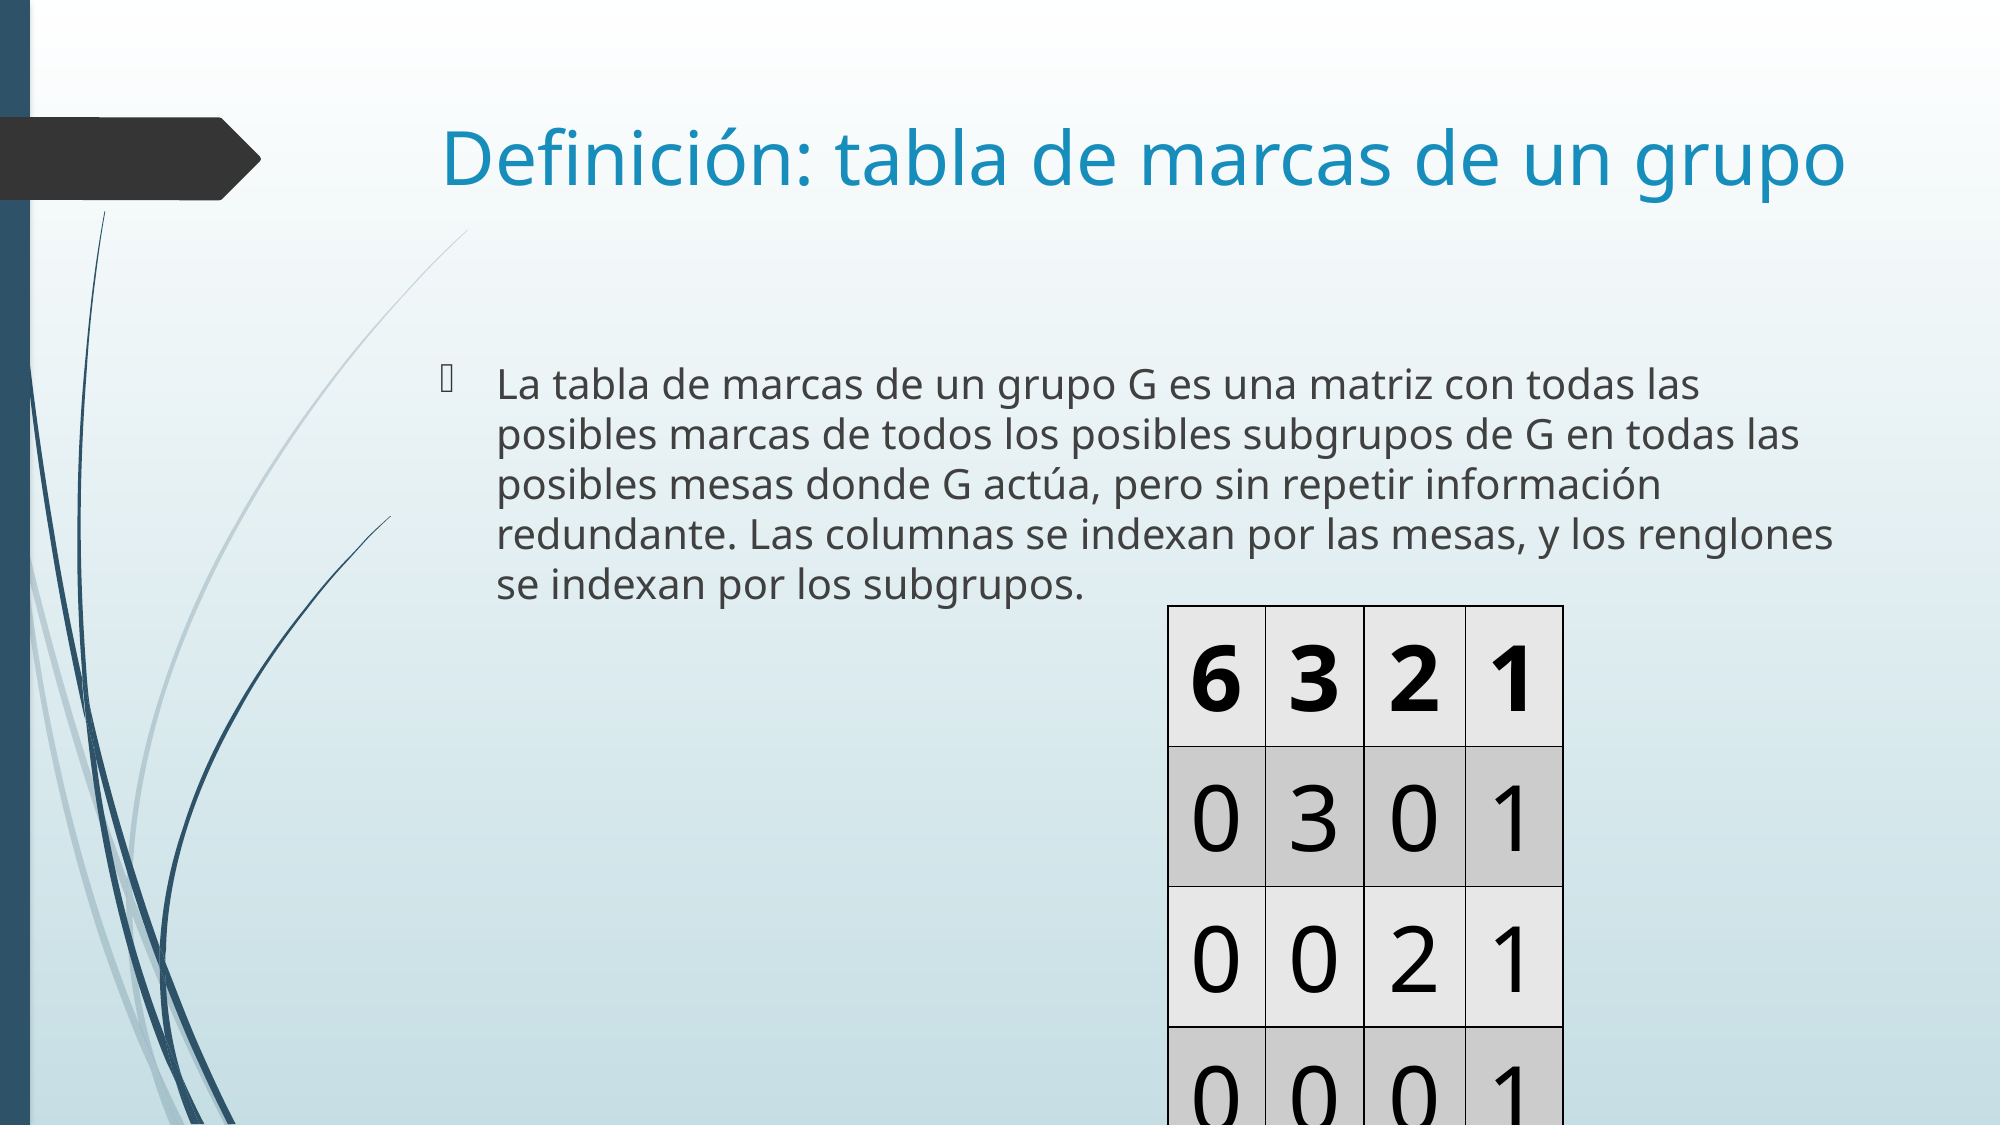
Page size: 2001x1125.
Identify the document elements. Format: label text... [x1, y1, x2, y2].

table_header 6 [1169, 607, 1265, 746]
table_cell 2 [1365, 887, 1465, 1026]
table_header 1 [1466, 607, 1562, 746]
table_cell 0 [1169, 1028, 1265, 1125]
table_cell 0 [1365, 1028, 1465, 1125]
table_header 2 [1365, 607, 1465, 746]
table_cell 1 [1466, 747, 1562, 886]
table_cell 0 [1169, 887, 1265, 1026]
table_cell 1 [1466, 1028, 1562, 1125]
list La tabla de marcas de un grupo G es una matriz con todas las posibles marcas de todos los posibles subgrupos de G en todas las posibles mesas donde G actúa, pero sin repetir información redundante. Las columnas se indexan por las mesas, y los renglones se indexan por los subgrupos. [424, 350, 1888, 970]
table_cell 0 [1365, 747, 1465, 886]
table_cell 1 [1466, 887, 1562, 1026]
table_cell 0 [1169, 747, 1265, 886]
table_cell 0 [1266, 887, 1363, 1026]
title Definición: tabla de marcas de un grupo [425, 102, 1888, 313]
table_cell 3 [1266, 747, 1363, 886]
table_header 3 [1266, 607, 1363, 746]
table_cell 0 [1266, 1028, 1363, 1125]
